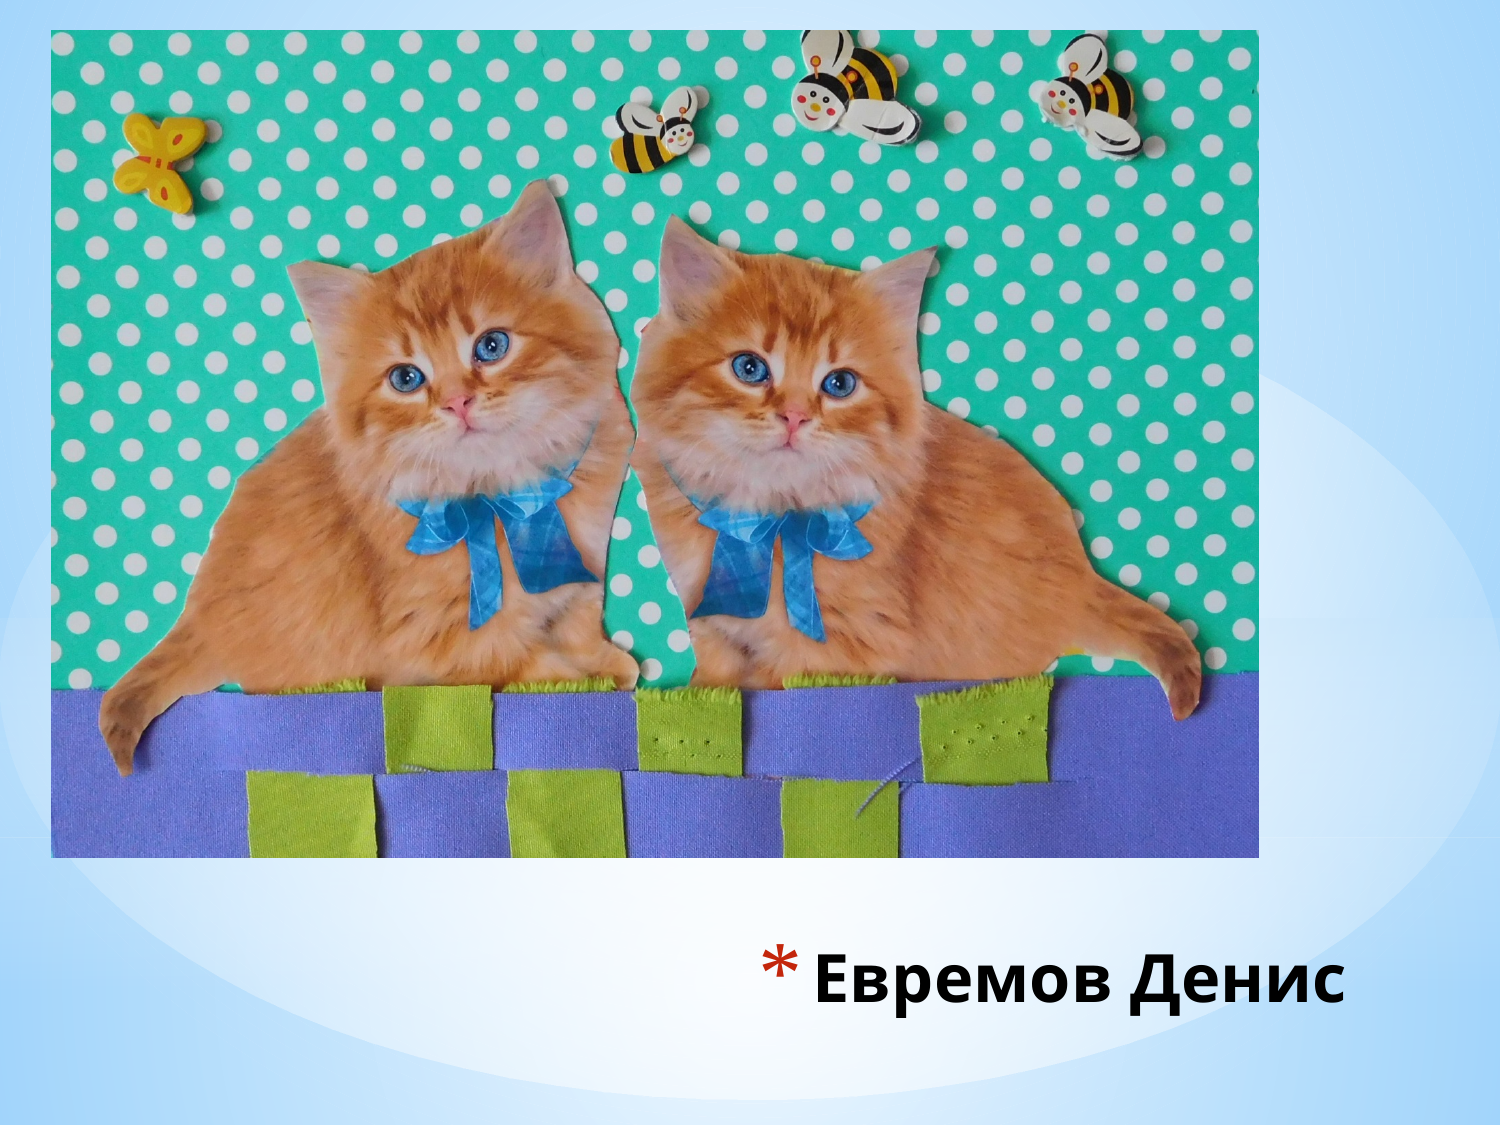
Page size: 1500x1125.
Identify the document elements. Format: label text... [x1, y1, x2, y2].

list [50, 30, 1260, 858]
title Евремов Денис [294, 928, 1363, 1094]
